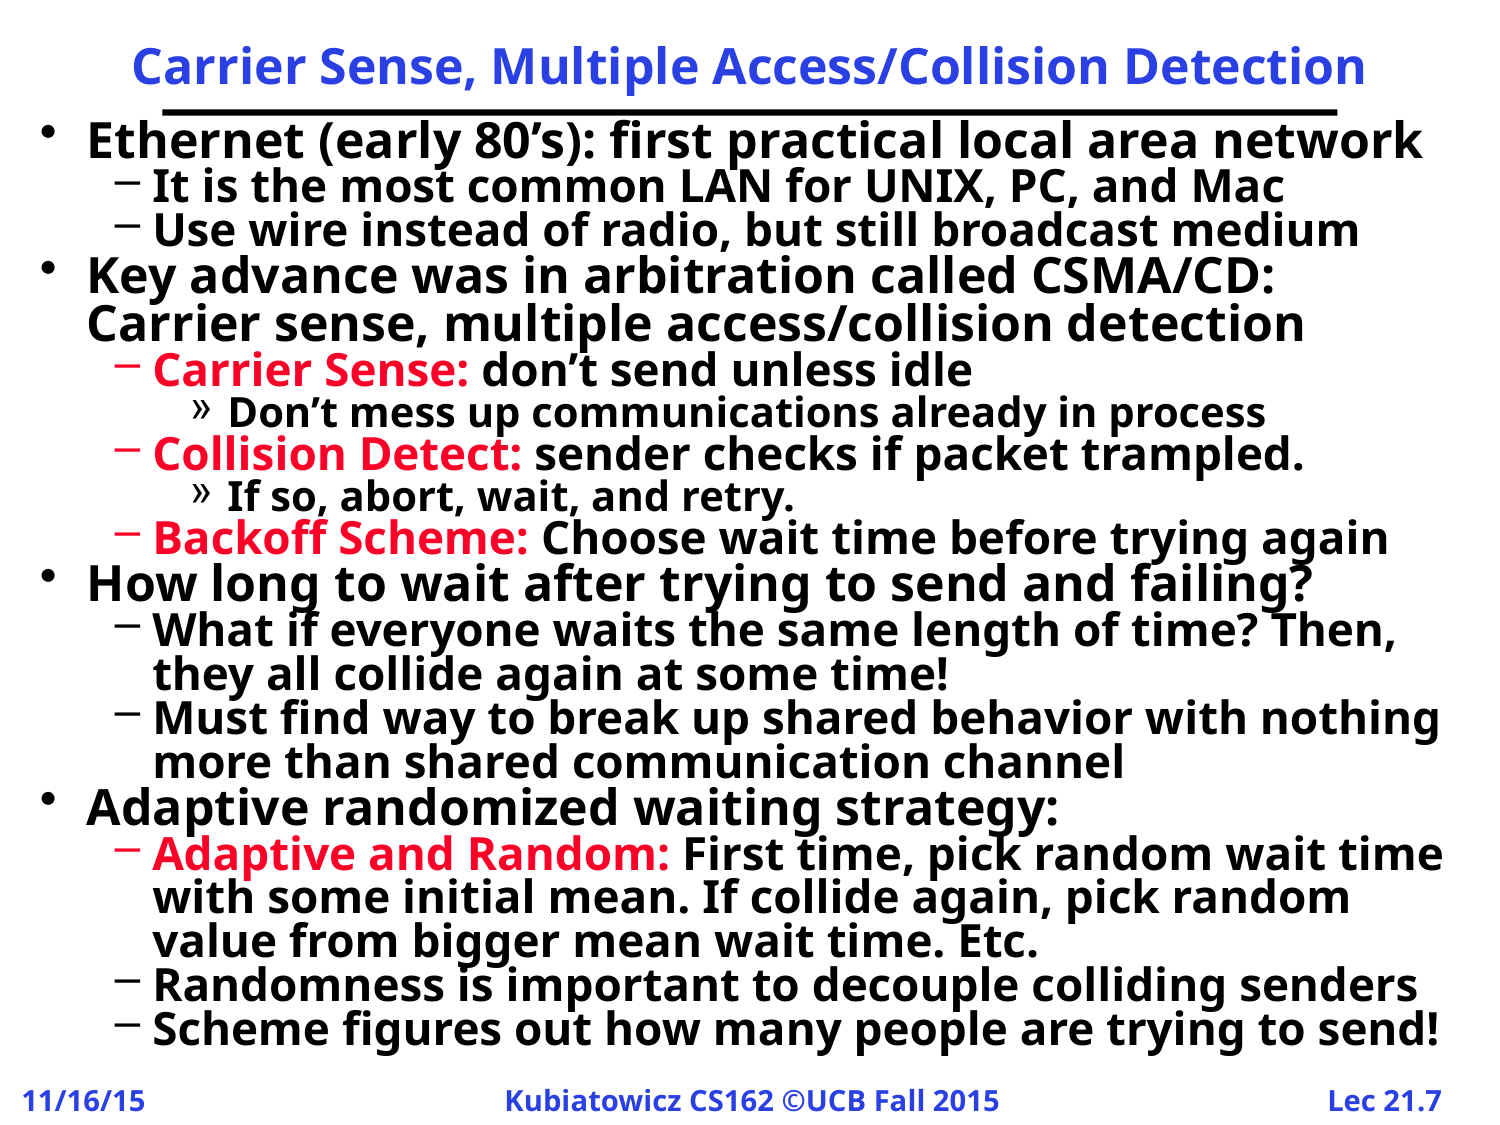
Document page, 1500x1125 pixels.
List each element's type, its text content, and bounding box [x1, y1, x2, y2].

list Ethernet (early 80’s): first practical local area network It is the most common LAN for UNIX, PC, and Mac Use wire instead of radio, but still broadcast medium Key advance was in arbitration called CSMA/CD: Carrier sense, multiple access/collision detection Carrier Sense: don’t send unless idle Don’t mess up communications already in process Collision Detect: sender checks if packet trampled. If so, abort, wait, and retry. Backoff Scheme: Choose wait time before trying again How long to wait after trying to send and failing? What if everyone waits the same length of time? Then, they all collide again at some time! Must find way to break up shared behavior with nothing more than shared communication channel Adaptive randomized waiting strategy: Adaptive and Random: First time, pick random wait time with some initial mean. If collide again, pick random value from bigger mean wait time. Etc. Randomness is important to decouple colliding senders Scheme figures out how many people are trying to send! [24, 112, 1475, 1100]
title Carrier Sense, Multiple Access/Collision Detection [24, 24, 1475, 112]
